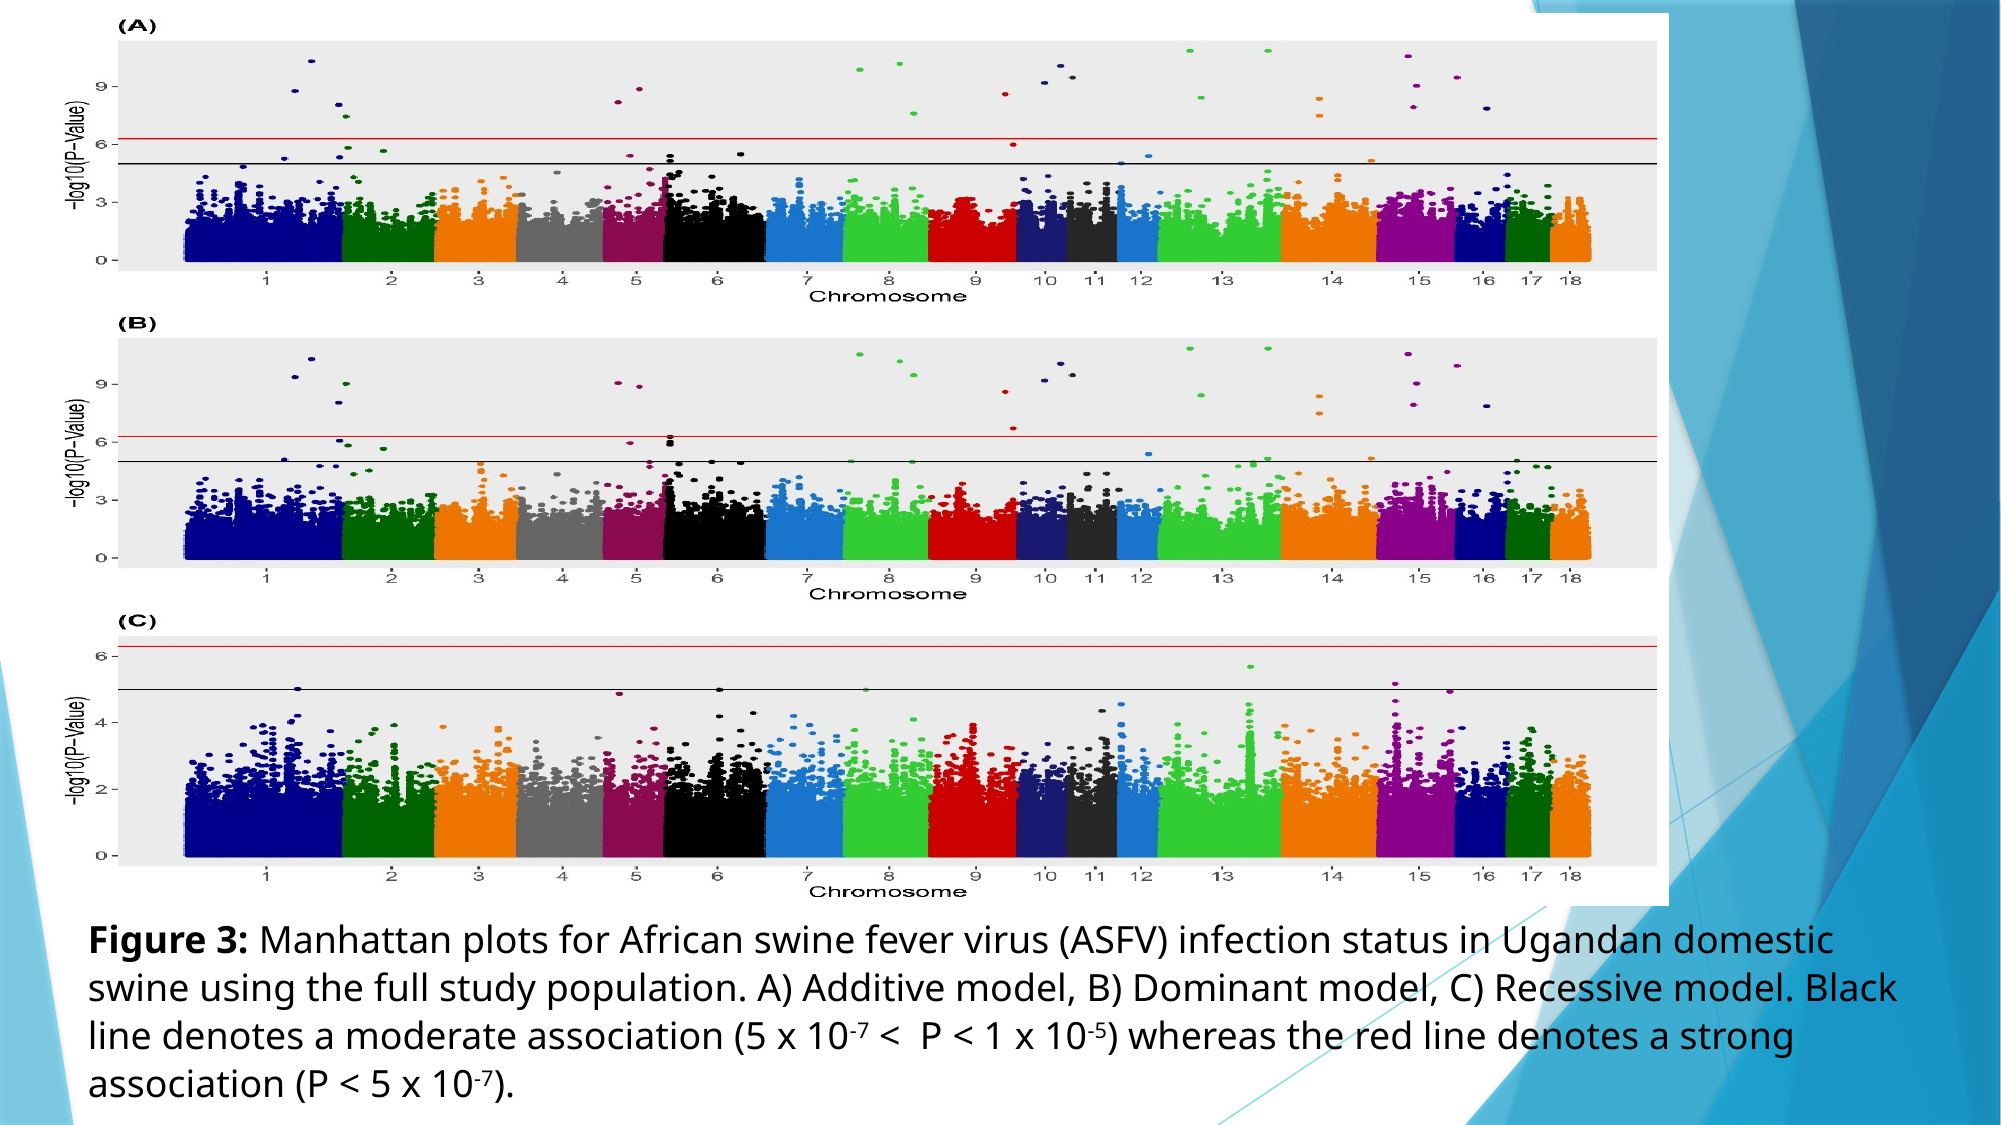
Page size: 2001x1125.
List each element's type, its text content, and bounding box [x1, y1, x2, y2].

picture [54, 13, 1669, 906]
text_box Figure 3: Manhattan plots for African swine fever virus (ASFV) infection status in Ugandan domestic swine using the full study population. A) Additive model, B) Dominant model, C) Recessive model. Black line denotes a moderate association (5 x 10-7 < P < 1 x 10-5) whereas the red line denotes a strong association (P < 5 x 10-7). [73, 905, 1932, 1113]
